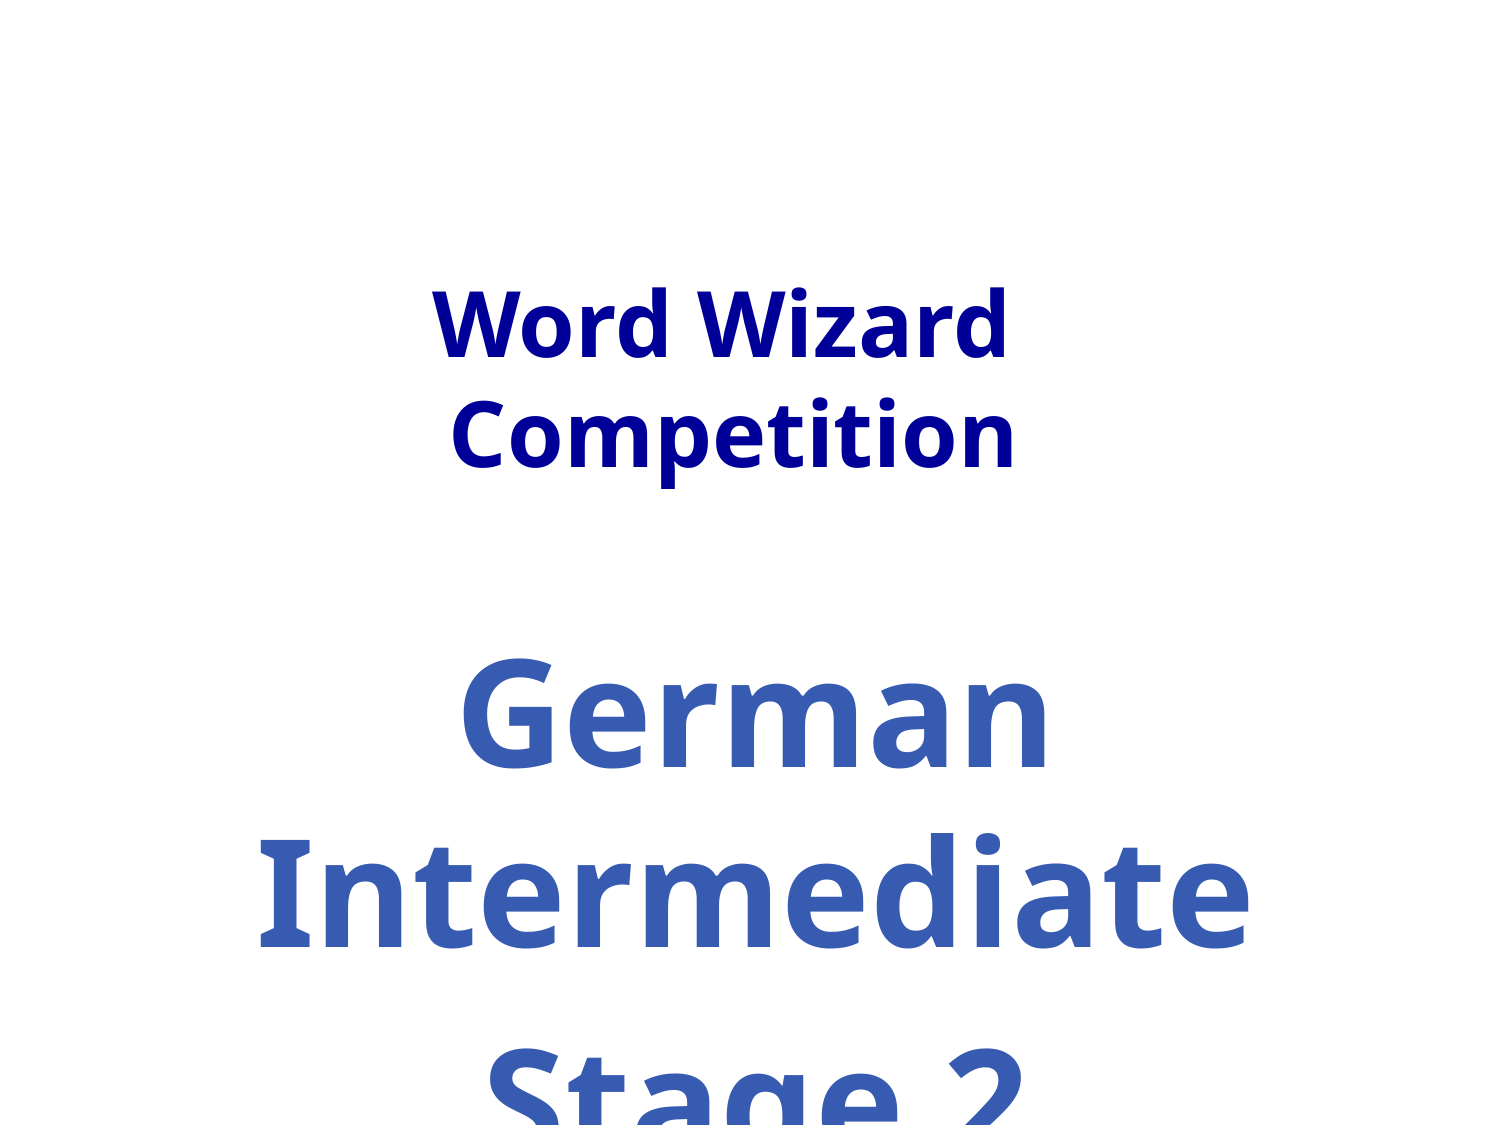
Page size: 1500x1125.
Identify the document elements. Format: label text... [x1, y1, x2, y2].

text_box German Intermediate Stage 2 [41, 609, 1471, 851]
title Word Wizard Competition [241, 231, 1227, 609]
